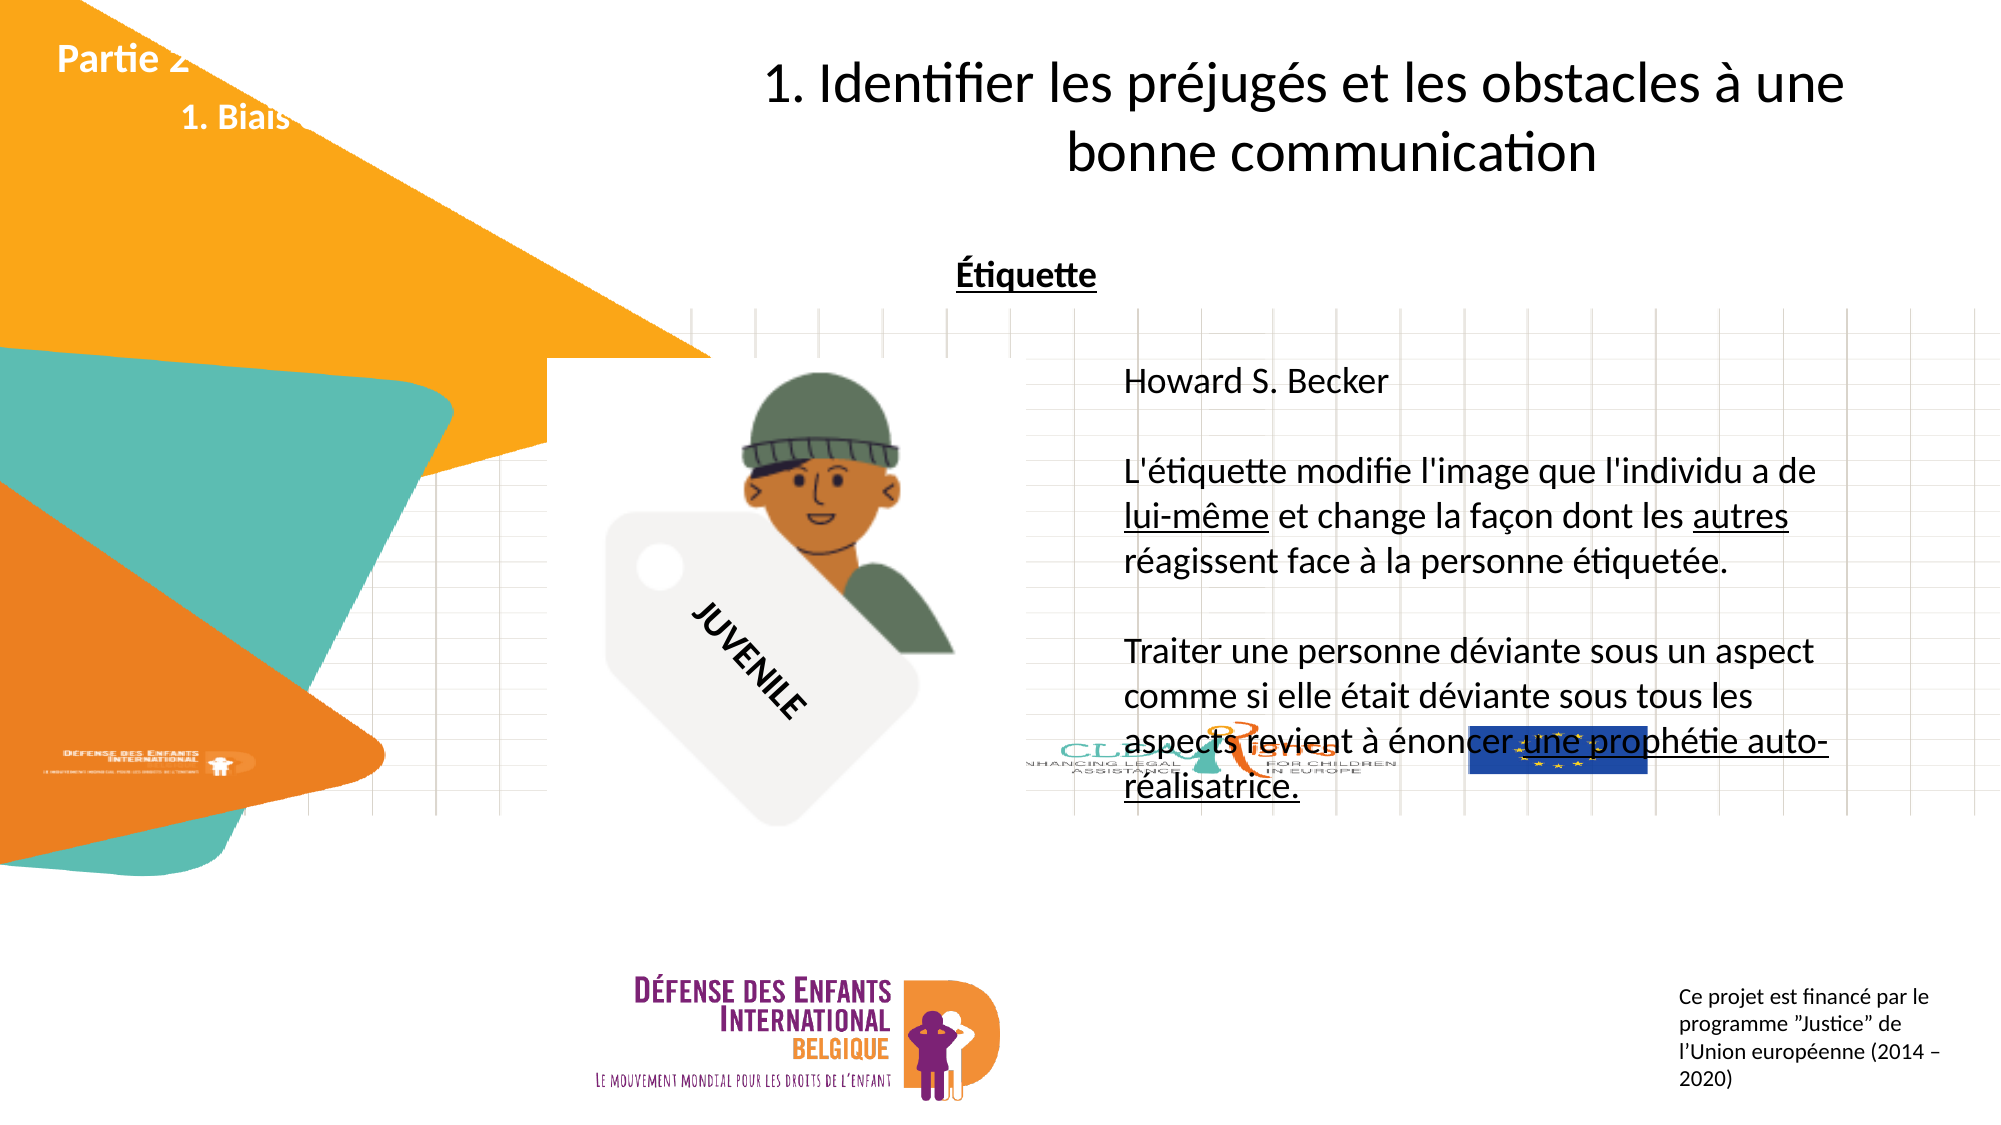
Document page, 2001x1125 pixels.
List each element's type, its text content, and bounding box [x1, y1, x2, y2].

text_box Howard S. Becker L'étiquette modifie l'image que l'individu a de lui-même et change la façon dont les autres réagissent face à la personne étiquetée. Traiter une personne déviante sous un aspect comme si elle était déviante sous tous les aspects revient à énoncer une prophétie auto-réalisatrice. [1108, 348, 1856, 814]
text_box 1. Biais et obstacles [165, 84, 517, 144]
picture [0, 0, 2001, 1125]
text_box Identifier les préjugés et les obstacles à une bonne communication [668, 36, 1941, 191]
text_box Étiquette [940, 243, 1941, 303]
text_box Ce projet est financé par le programme ”Justice” de l’Union européenne (2014 – 2020) [1664, 974, 1973, 1099]
text_box Partie 2 – Présentation théorique [42, 28, 668, 301]
